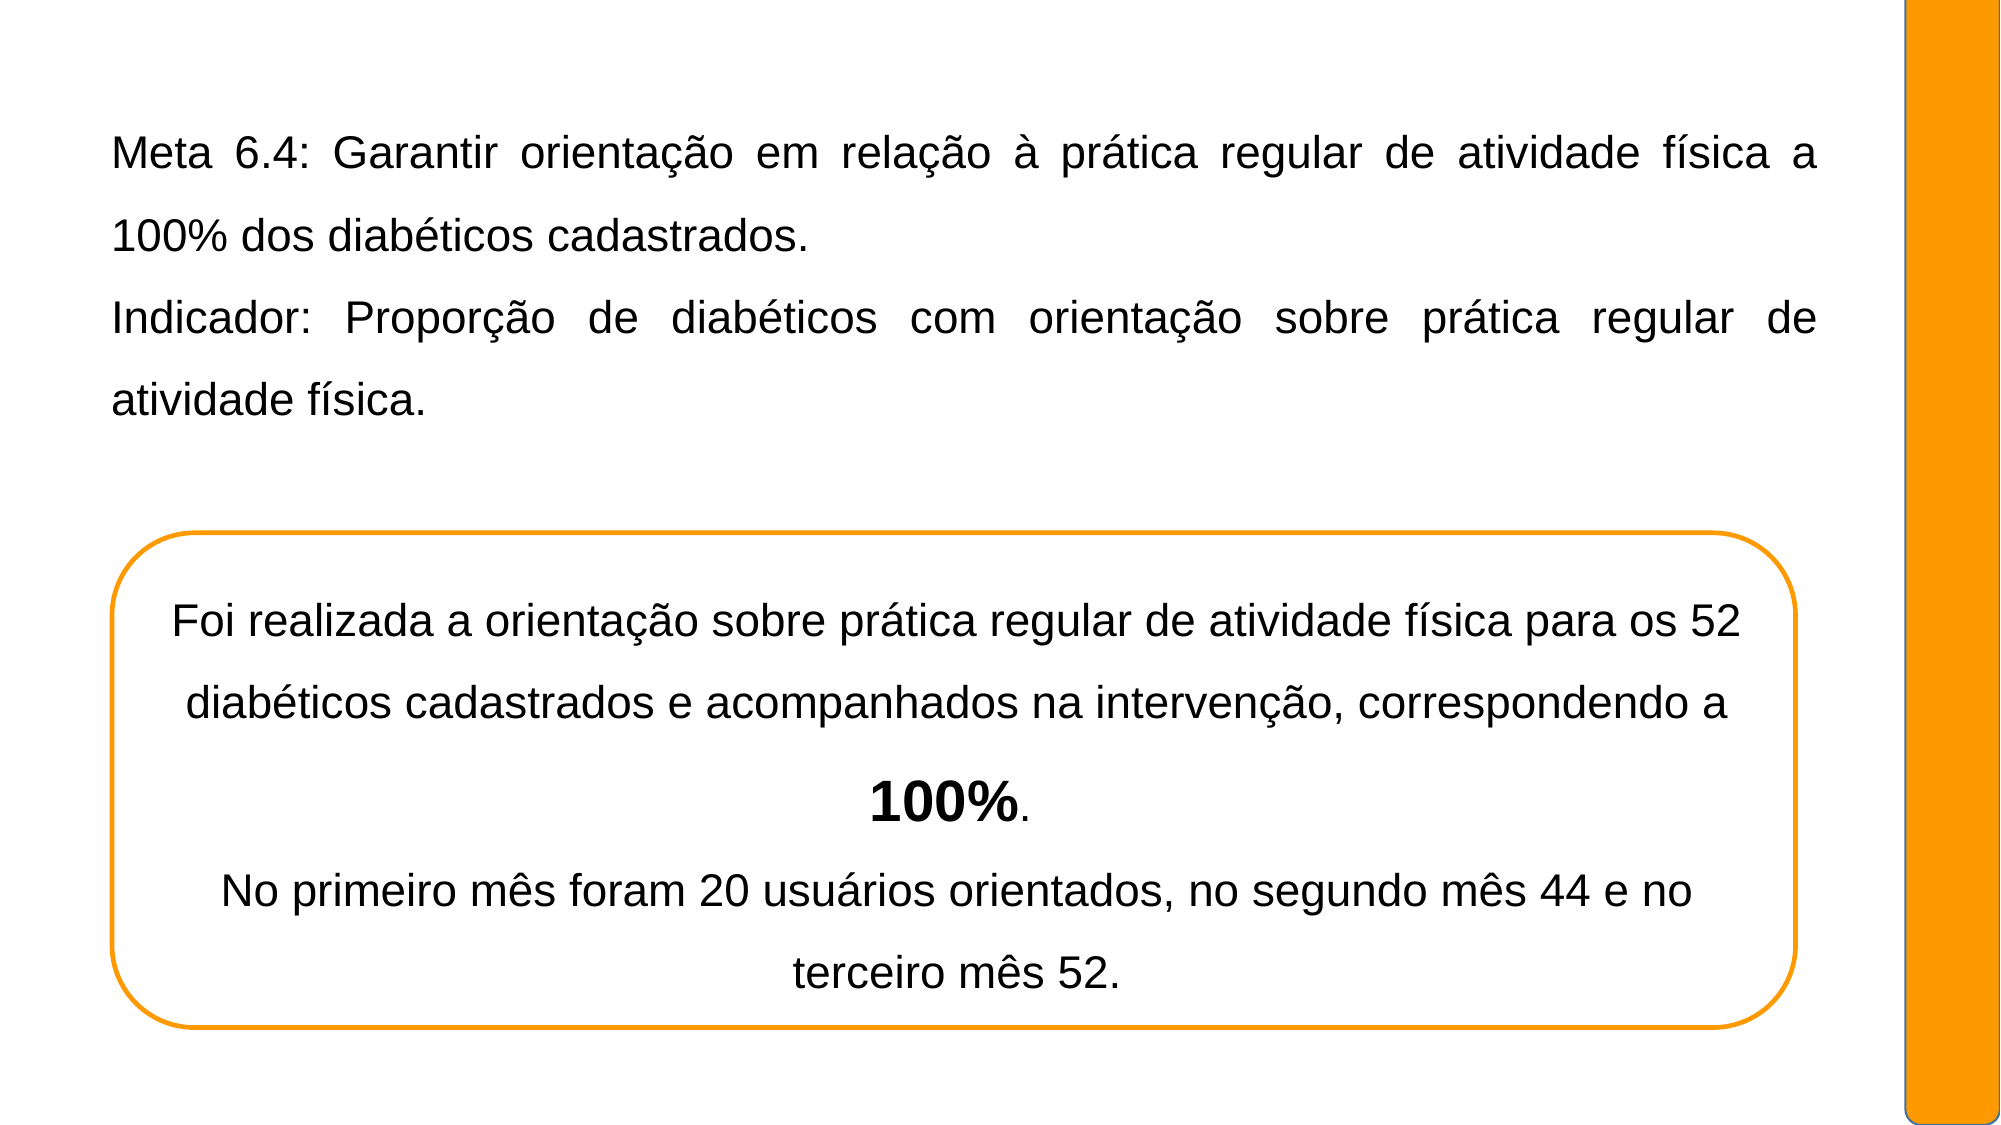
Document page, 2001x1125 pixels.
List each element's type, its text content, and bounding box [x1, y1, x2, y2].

text_box [1904, 0, 2000, 1125]
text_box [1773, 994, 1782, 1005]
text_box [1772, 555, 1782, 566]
text_box [110, 531, 1797, 1029]
text_box Meta 6.4: Garantir orientação em relação à prática regular de atividade física a 100% dos diabéticos cadastrados. Indicador: Proporção de diabéticos com orientação sobre prática regular de atividade física. [96, 87, 1834, 433]
